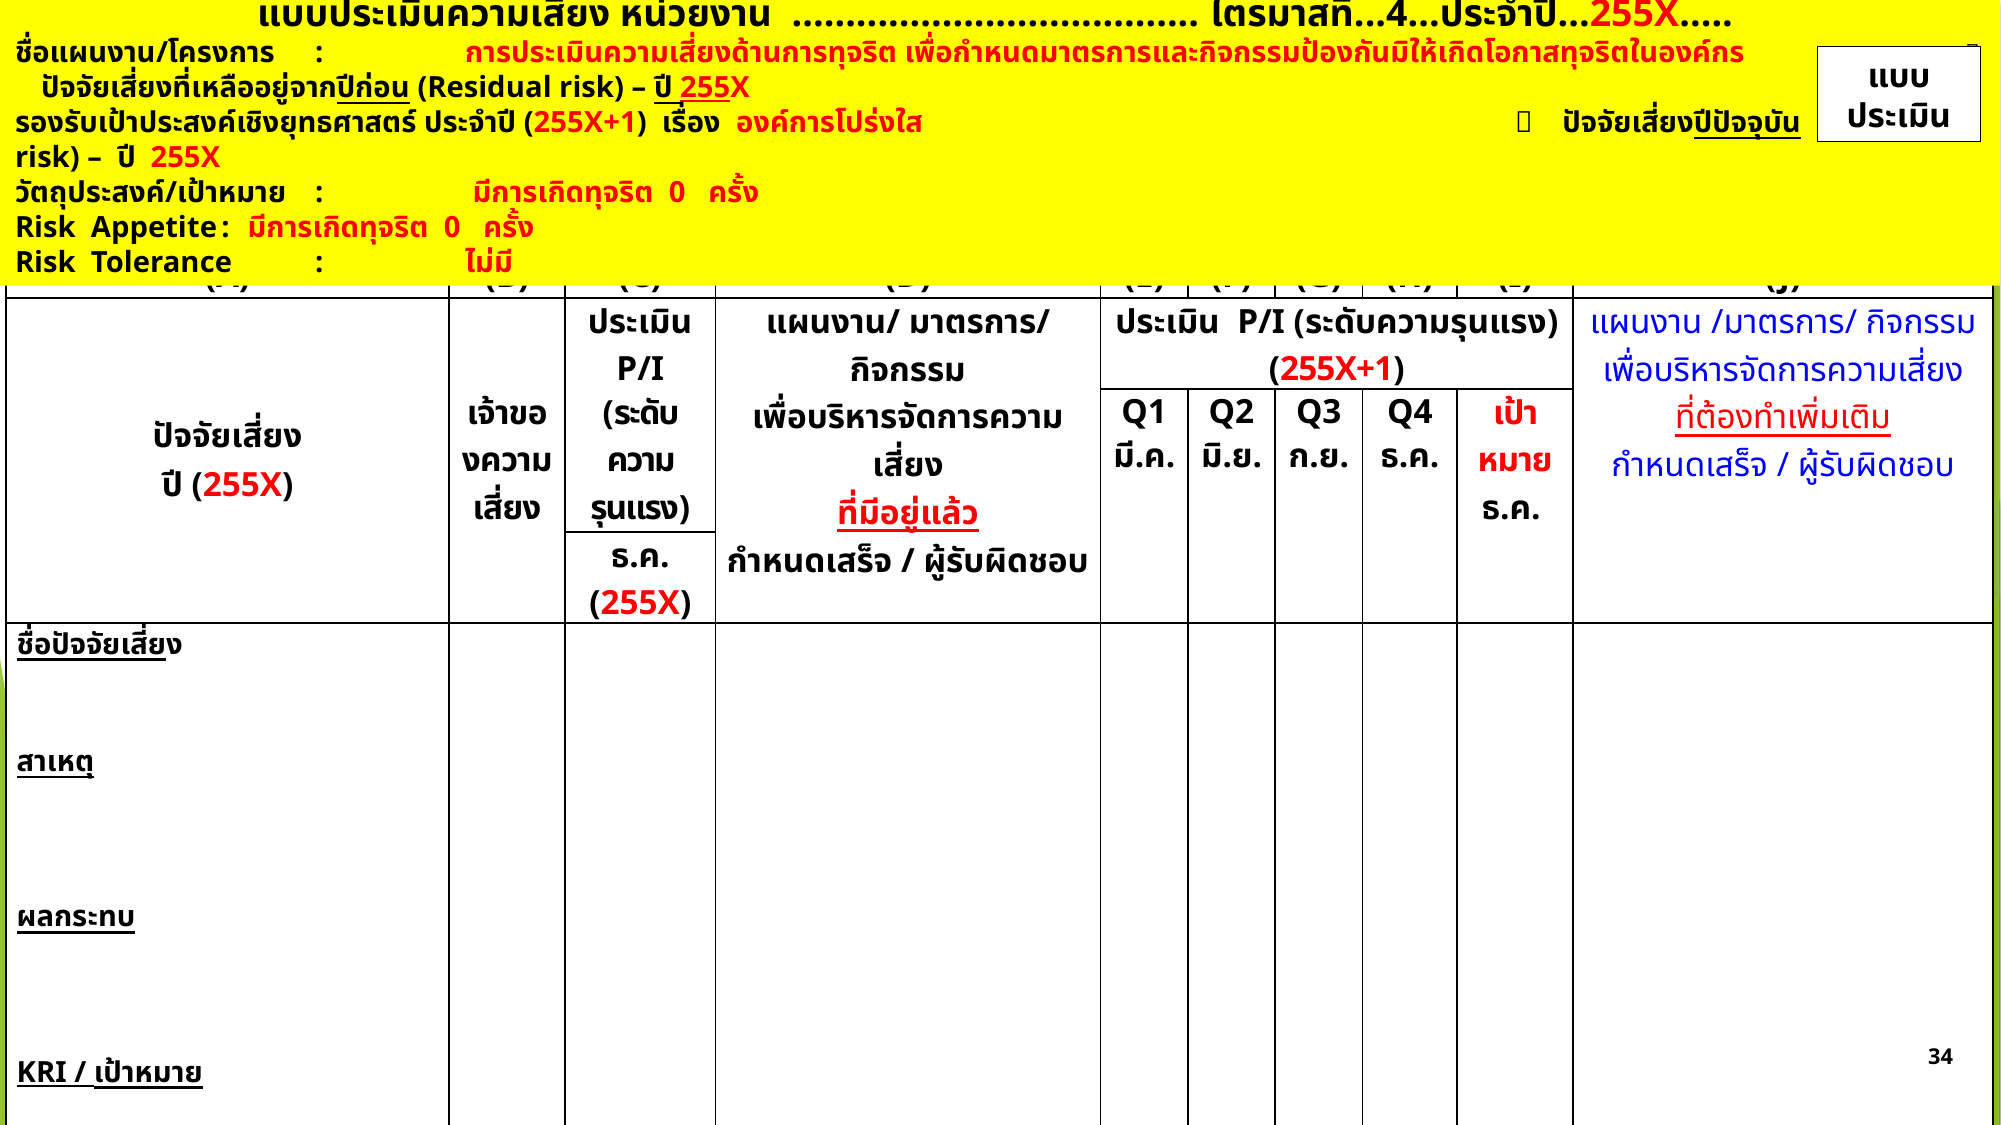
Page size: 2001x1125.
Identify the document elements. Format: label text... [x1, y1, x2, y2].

table_cell [1574, 624, 1992, 1125]
table_cell Q3 ก.ย. [1276, 390, 1362, 622]
slide_number 34 [1856, 1027, 1969, 1088]
table_cell [1363, 624, 1456, 1125]
table_cell [1276, 624, 1362, 1125]
table_header (H) [1363, 286, 1456, 297]
table_cell [1189, 624, 1274, 1125]
table_cell Q4 ธ.ค. [1363, 390, 1456, 622]
table_cell [1458, 624, 1572, 1125]
table_cell [566, 624, 715, 1125]
table_cell ธ.ค. (255X) [566, 533, 715, 622]
table_header (J) [1574, 286, 1992, 297]
table_header (F) [1189, 286, 1274, 297]
table_header (A) [7, 286, 448, 297]
table_header (D) [716, 286, 1100, 297]
table_cell เป้าหมาย ธ.ค. [1458, 390, 1572, 622]
table_header (E) [1101, 286, 1187, 297]
table_cell เจ้าของความเสี่ยง [450, 299, 564, 622]
table_cell Q2 มิ.ย. [1189, 390, 1274, 622]
table_cell [716, 624, 1100, 1125]
text_box แบบประเมินความเสี่ยง หน่วยงาน ...................................... ไตรมาสที่...4...ประจำปี...255X..... ชื่อแผนงาน/โครงการ : การประเมินความเสี่ยงด้านการทุจริต เพื่อกำหนดมาตรการและกิจกรรมป้องกันมิให้เกิดโอกาสทุจริตในองค์กร  ปัจจัยเสี่ยงที่เหลืออยู่จากปีก่อน (Residual risk) – ปี 255X รองรับเป้าประสงค์เชิงยุทธศาสตร์ ประจำปี (255X+1) เรื่อง องค์การโปร่งใส  ปัจจัยเสี่ยงปีปัจจุบัน (Inherent risk) – ปี 255X วัตถุประสงค์/เป้าหมาย : มีการเกิดทุจริต 0 ครั้ง Risk Appetite : มีการเกิดทุจริต 0 ครั้ง Risk Tolerance : ไม่มี [0, 0, 2000, 286]
table_cell ประเมิน P/I (ระดับความรุนแรง) [566, 299, 715, 531]
table_header (B) [450, 286, 564, 297]
table_cell ประเมิน P/I (ระดับความรุนแรง) (255X+1) [1101, 299, 1572, 388]
table_cell Q1 มี.ค. [1101, 390, 1187, 622]
table_cell [450, 624, 564, 1125]
table_header (C) [566, 286, 715, 297]
text_box แบบประเมิน [1817, 46, 1981, 142]
table_cell แผนงาน/ มาตรการ/ กิจกรรม เพื่อบริหารจัดการความเสี่ยง ที่มีอยู่แล้ว กำหนดเสร็จ / ผู้รับผิดชอบ [716, 299, 1100, 622]
table_cell ปัจจัยเสี่ยง ปี (255X) [7, 299, 448, 622]
table_cell ชื่อปัจจัยเสี่ยง สาเหตุ ผลกระทบ KRI / เป้าหมาย ผลการดำเนินงาน (เพื่อดูแนวโน้ม P / I ) ปี 255X [7, 624, 448, 1125]
table_cell แผนงาน /มาตรการ/ กิจกรรม เพื่อบริหารจัดการความเสี่ยง ที่ต้องทำเพิ่มเติม กำหนดเสร็จ / ผู้รับผิดชอบ [1574, 299, 1992, 622]
table_cell [1101, 624, 1187, 1125]
table_header (I) [1458, 286, 1572, 297]
table_header (G) [1276, 286, 1362, 297]
